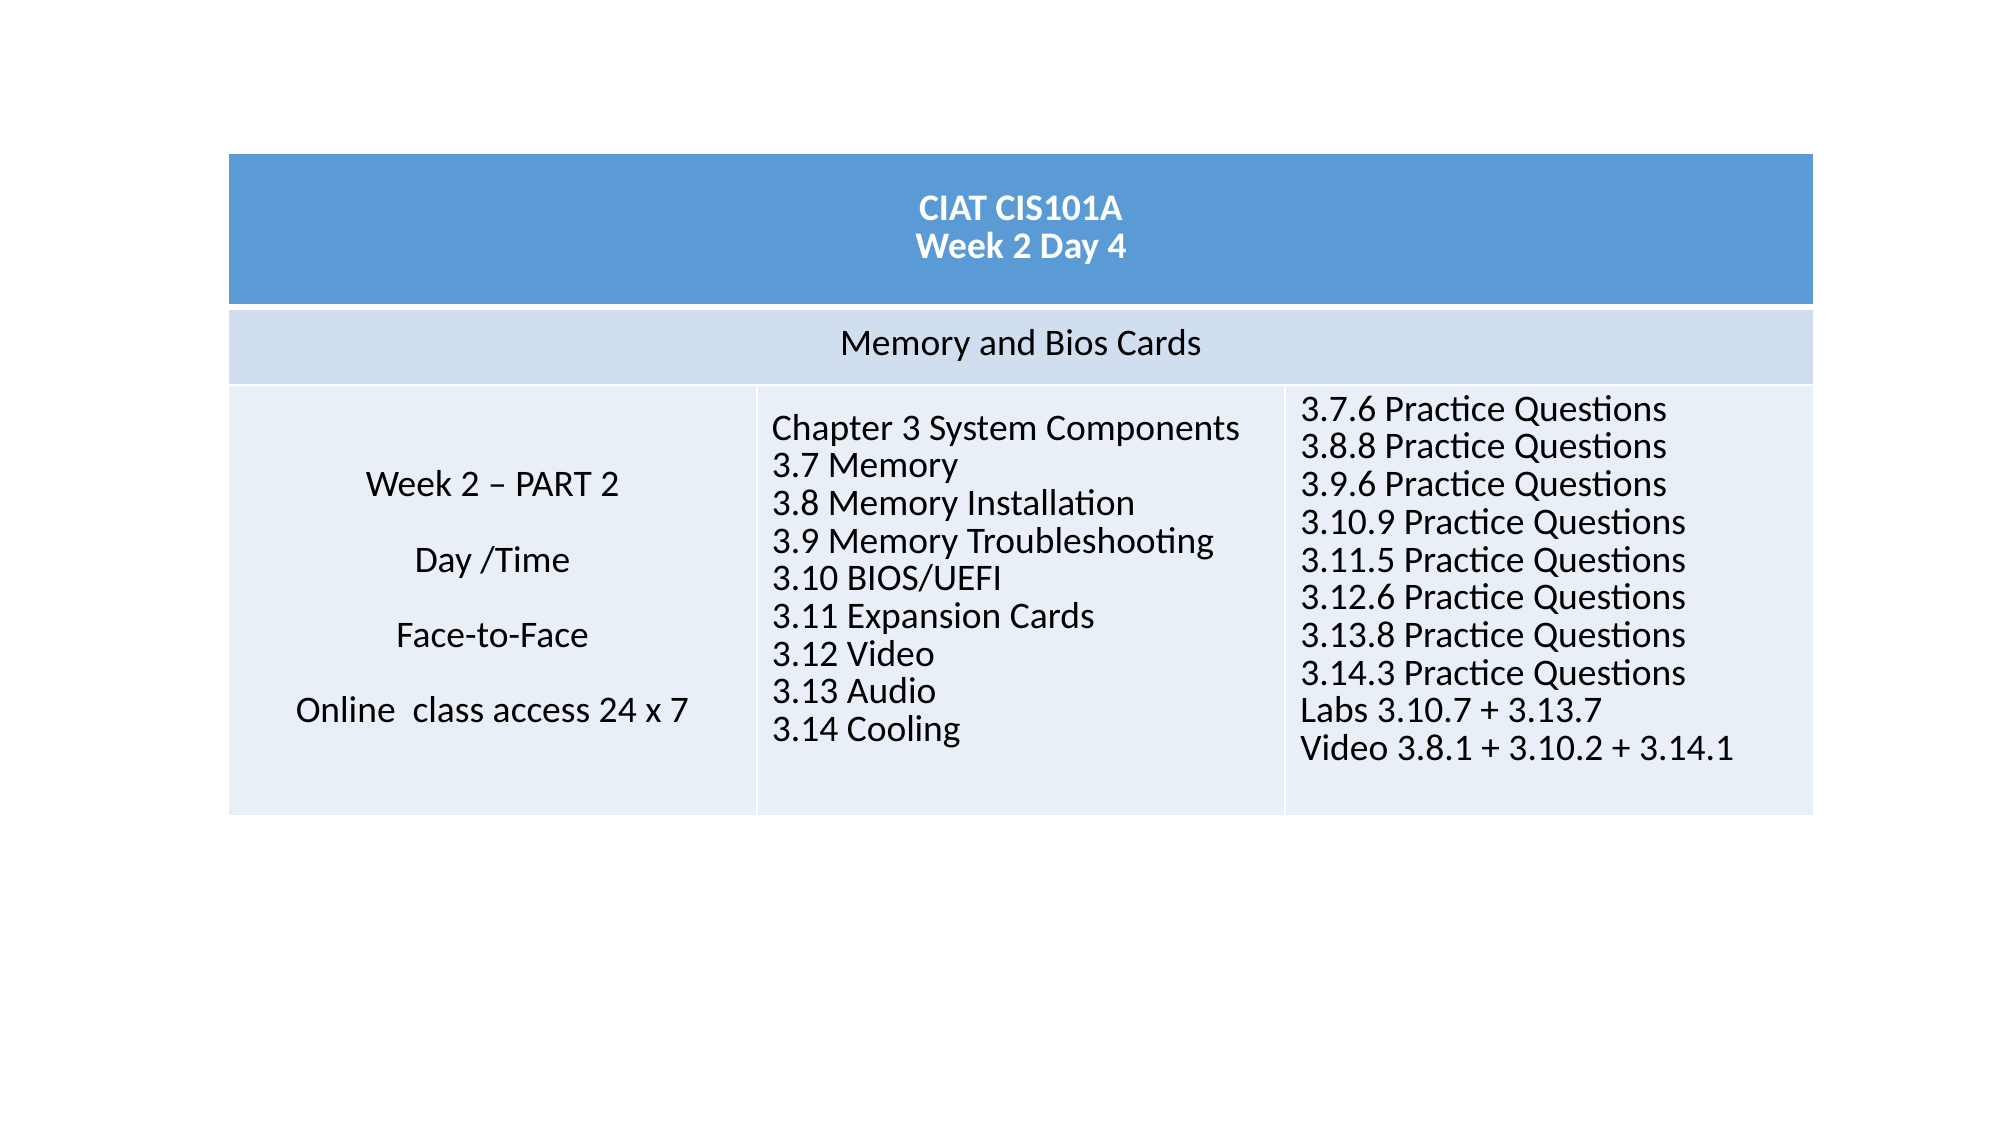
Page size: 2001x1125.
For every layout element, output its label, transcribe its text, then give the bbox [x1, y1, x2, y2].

table_cell Chapter 3 System Components 3.7 Memory 3.8 Memory Installation 3.9 Memory Troubleshooting 3.10 BIOS/UEFI 3.11 Expansion Cards 3.12 Video 3.13 Audio 3.14 Cooling [758, 386, 1284, 815]
table_cell 3.7.6 Practice Questions 3.8.8 Practice Questions 3.9.6 Practice Questions 3.10.9 Practice Questions 3.11.5 Practice Questions 3.12.6 Practice Questions 3.13.8 Practice Questions 3.14.3 Practice Questions Labs 3.10.7 + 3.13.7 Video 3.8.1 + 3.10.2 + 3.14.1 [1286, 386, 1813, 815]
table_header CIAT CIS101A Week 2 Day 4 [229, 154, 1813, 304]
table_cell Week 2 – PART 2 Day /Time Face-to-Face Online class access 24 x 7 [229, 386, 756, 815]
table_cell Memory and Bios Cards [229, 310, 1813, 384]
